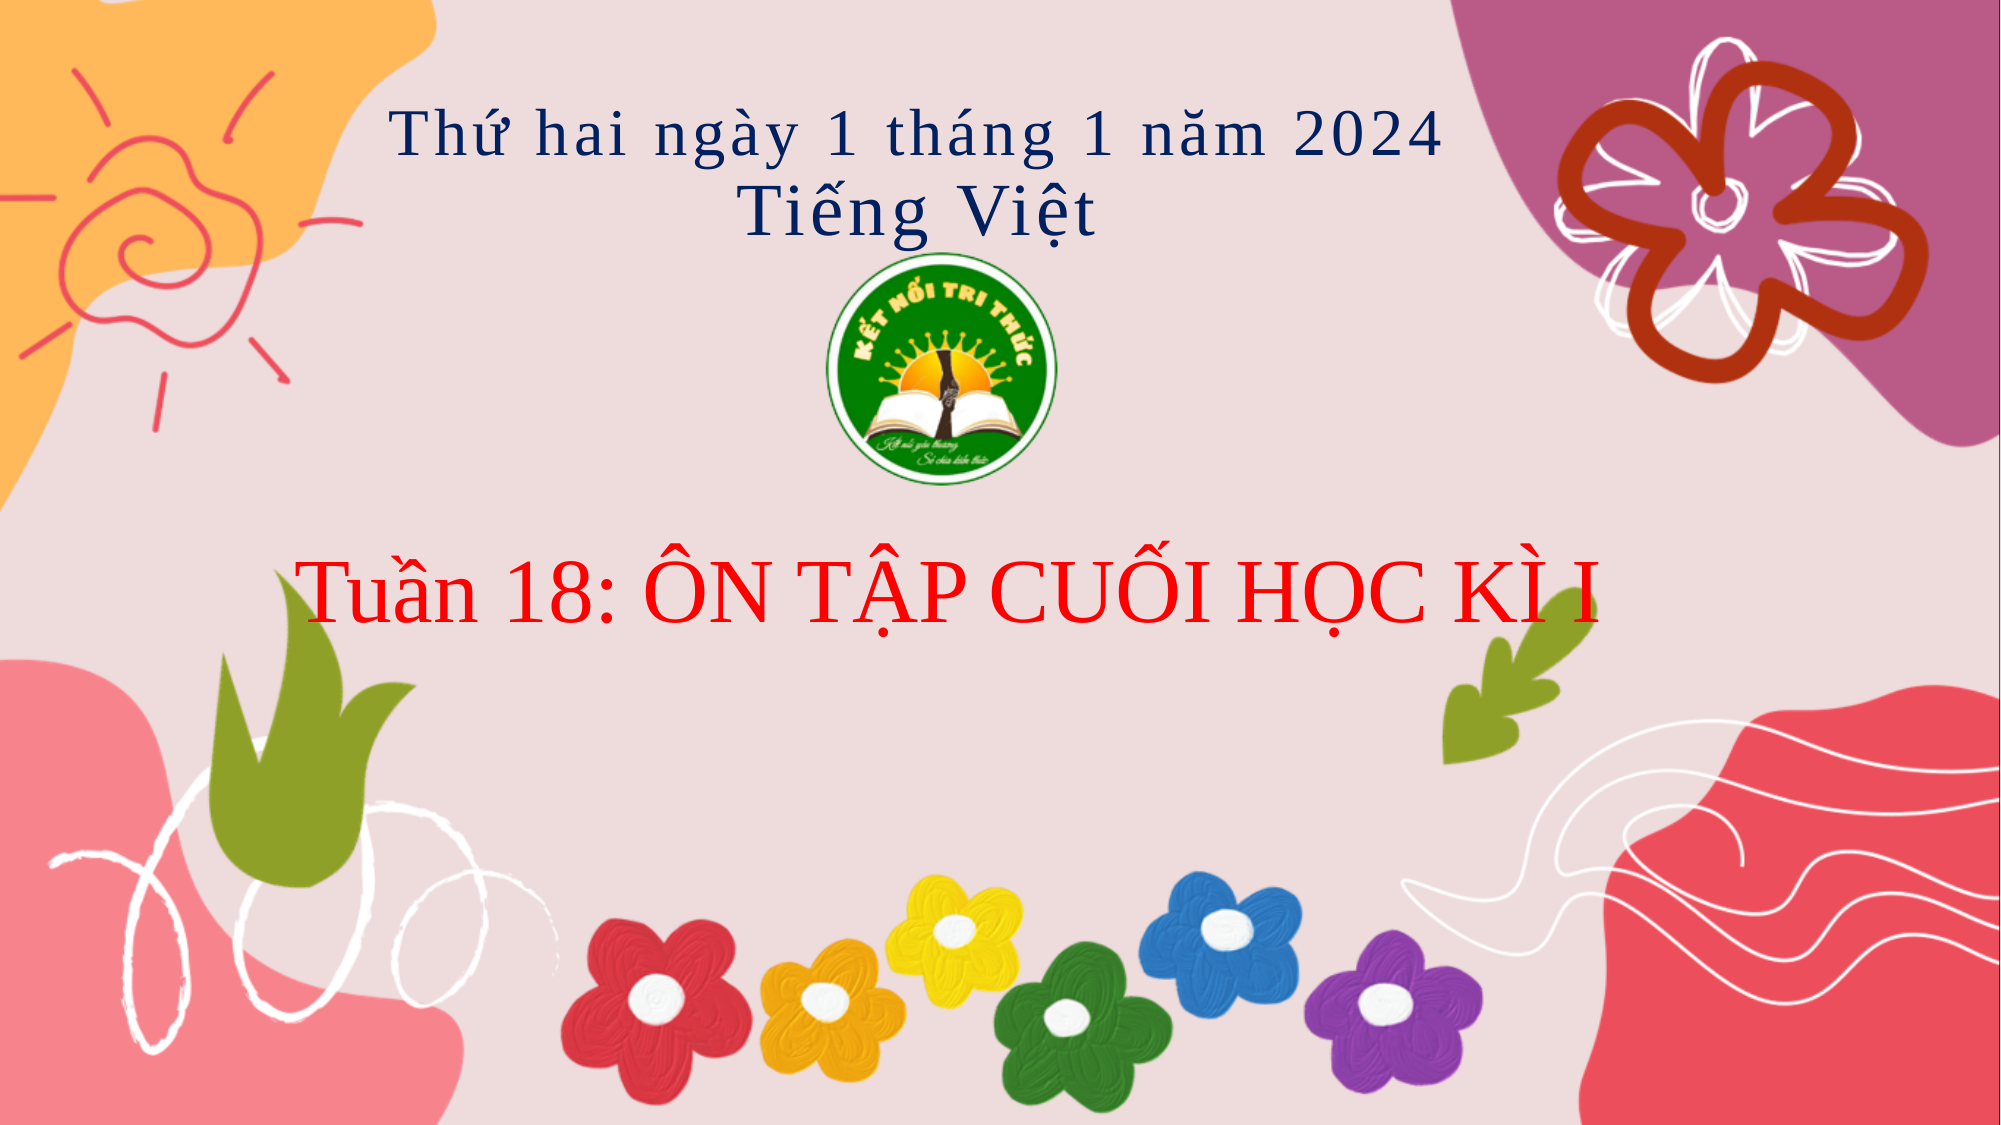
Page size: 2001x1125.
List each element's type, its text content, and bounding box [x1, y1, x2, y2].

picture [0, 0, 2001, 1125]
text_box Tuần 18: ÔN TẬP CUỐI HỌC KÌ I [195, 385, 1703, 641]
text_box Thứ hai ngày 1 tháng 1 năm 2024 Tiếng Việt [277, 87, 1555, 251]
